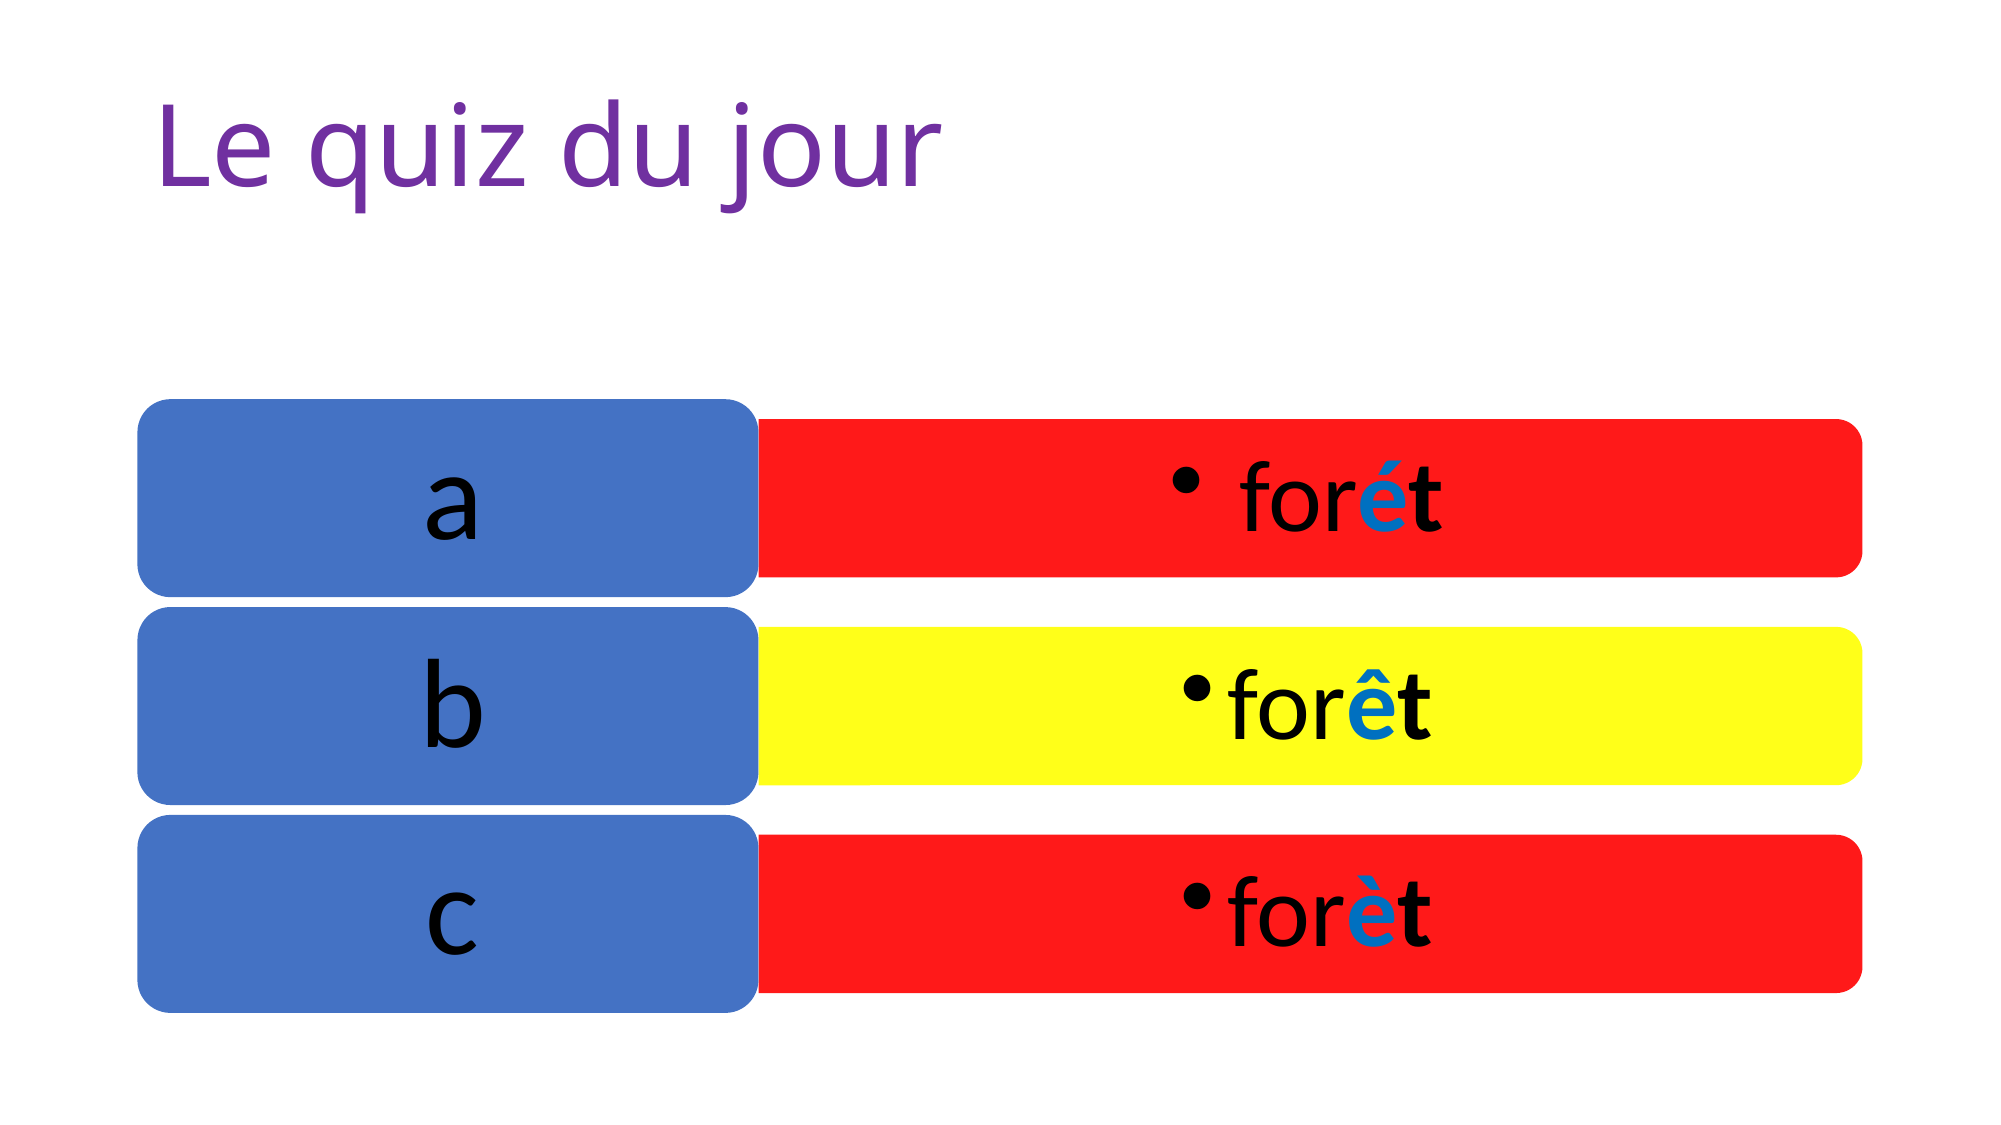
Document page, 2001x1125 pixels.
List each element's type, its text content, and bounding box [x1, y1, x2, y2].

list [137, 398, 1863, 1014]
title Le quiz du jour [137, 40, 1863, 259]
